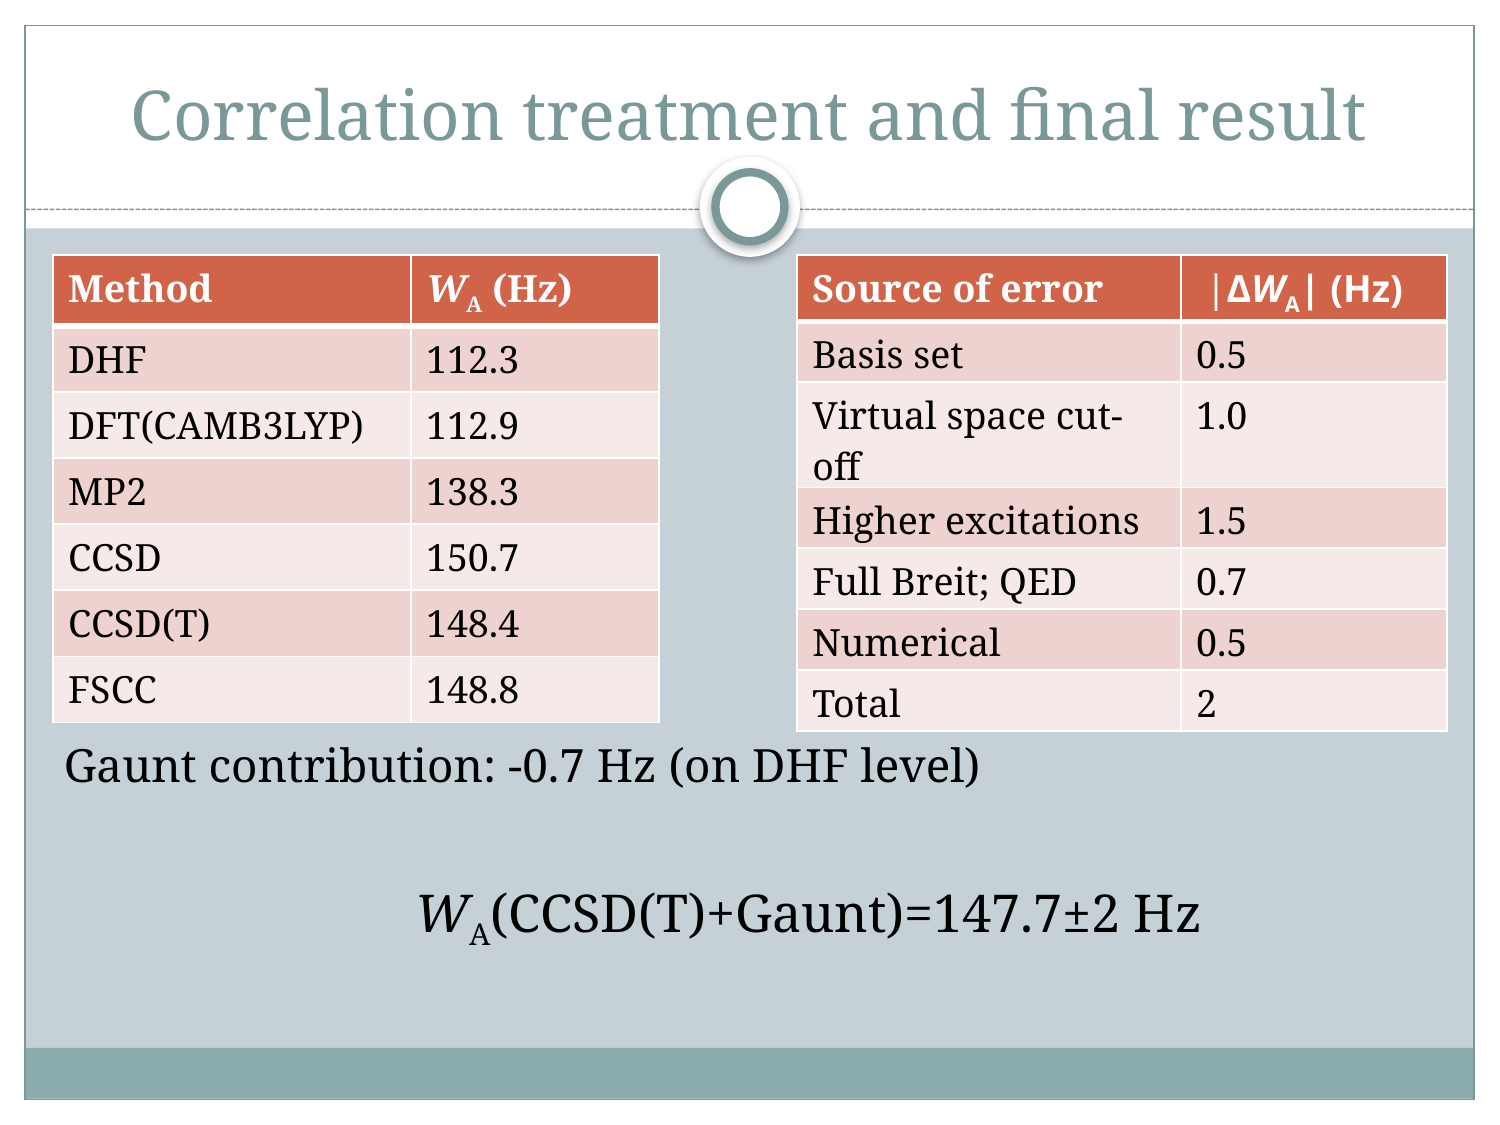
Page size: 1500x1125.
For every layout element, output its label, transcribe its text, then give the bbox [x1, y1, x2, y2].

table_cell Basis set [798, 324, 1180, 381]
table_cell DFT(CAMB3LYP) [54, 393, 410, 457]
table_cell FSCC [54, 657, 410, 722]
table_header WA (Hz) [412, 256, 658, 323]
table_header |ΔWA| (Hz) [1182, 256, 1446, 319]
text_box Gaunt contribution: -0.7 Hz (on DHF level) [49, 729, 996, 800]
table_cell 0.5 [1182, 324, 1446, 381]
table_cell CCSD(T) [54, 591, 410, 656]
title Correlation treatment and final result [49, 37, 1450, 162]
table_cell 148.8 [412, 657, 658, 722]
table_header Method [54, 256, 410, 323]
table_cell Full Breit; QED [798, 549, 1180, 608]
table_cell 148.4 [412, 591, 658, 656]
table_cell 112.9 [412, 393, 658, 457]
table_cell 150.7 [412, 525, 658, 589]
table_cell 2 [1182, 671, 1446, 730]
table_cell DHF [54, 329, 410, 391]
table_cell Higher excitations [798, 488, 1180, 547]
table_cell 112.3 [412, 329, 658, 391]
table_cell Virtual space cut-off [798, 383, 1180, 487]
table_cell 0.7 [1182, 549, 1446, 608]
text_box WA(CCSD(T)+Gaunt)=147.7±2 Hz [400, 873, 1217, 959]
table_cell 1.5 [1182, 488, 1446, 547]
table_cell 1.0 [1182, 383, 1446, 487]
table_cell CCSD [54, 525, 410, 589]
table_cell Numerical [798, 610, 1180, 669]
table_cell 0.5 [1182, 610, 1446, 669]
table_header Source of error [798, 256, 1180, 319]
table_cell Total [798, 671, 1180, 730]
table_cell MP2 [54, 459, 410, 523]
table_cell 138.3 [412, 459, 658, 523]
